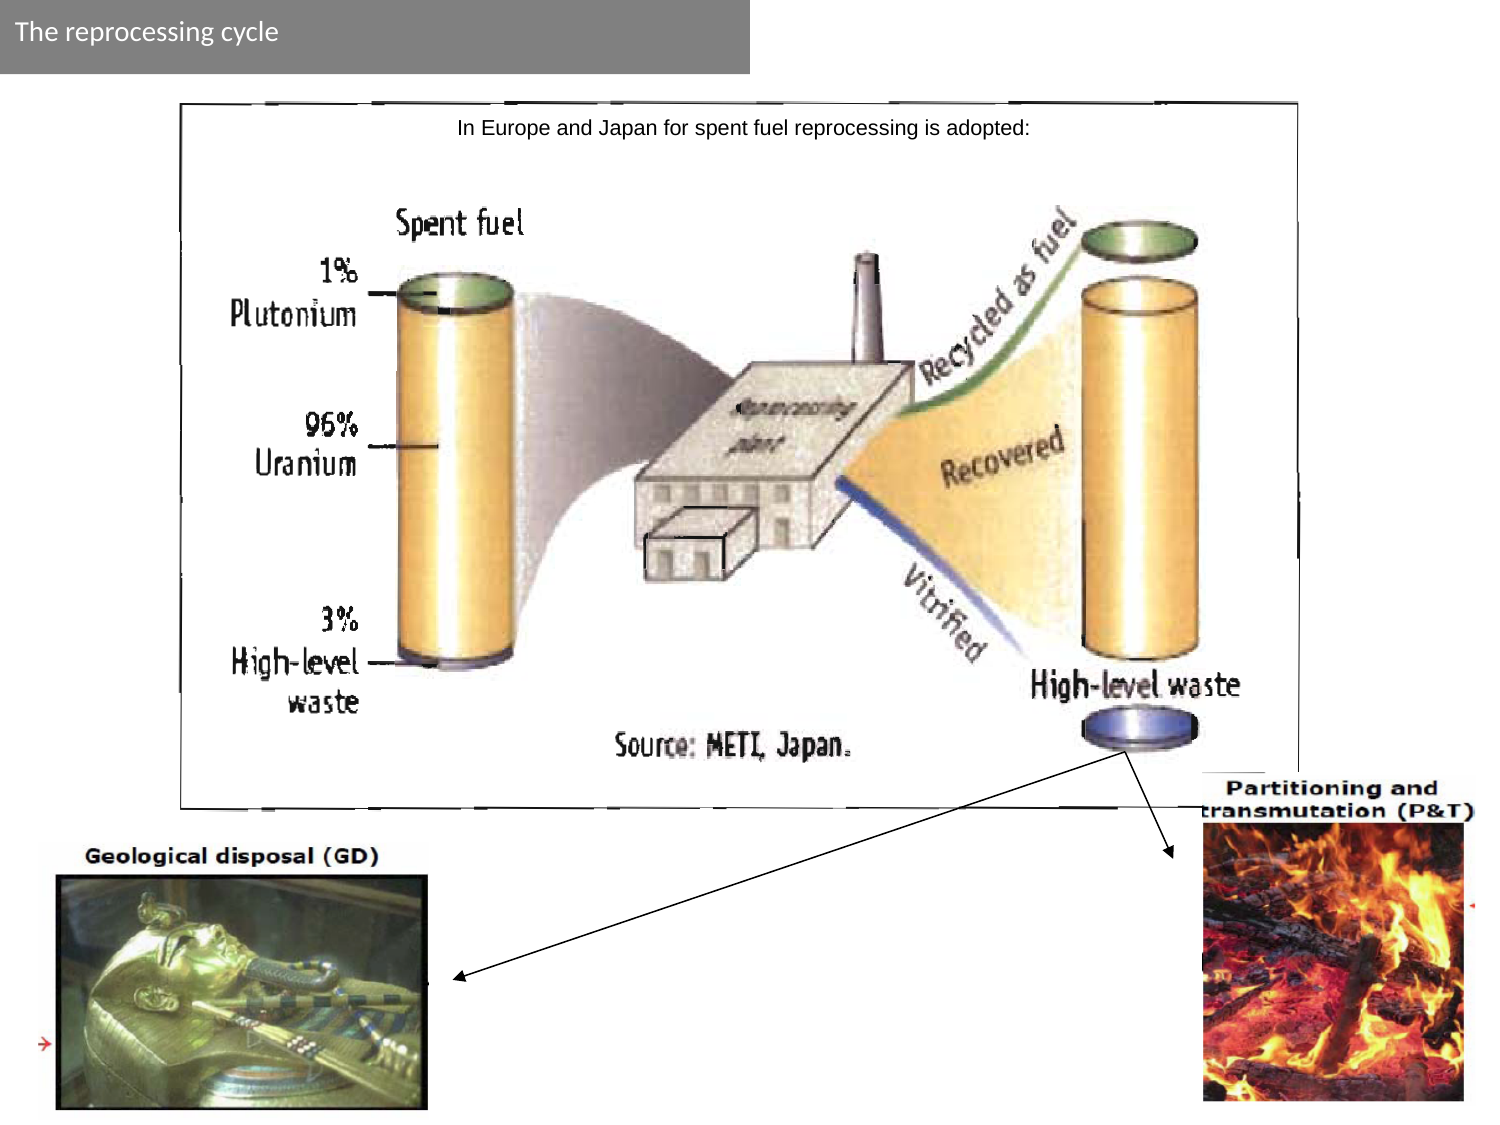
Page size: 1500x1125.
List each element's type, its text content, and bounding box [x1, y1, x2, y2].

picture [174, 76, 1500, 1125]
picture [0, 834, 429, 1120]
text_box [1162, 837, 1174, 859]
text_box The reprocessing cycle [0, 0, 750, 75]
text_box [452, 837, 875, 982]
